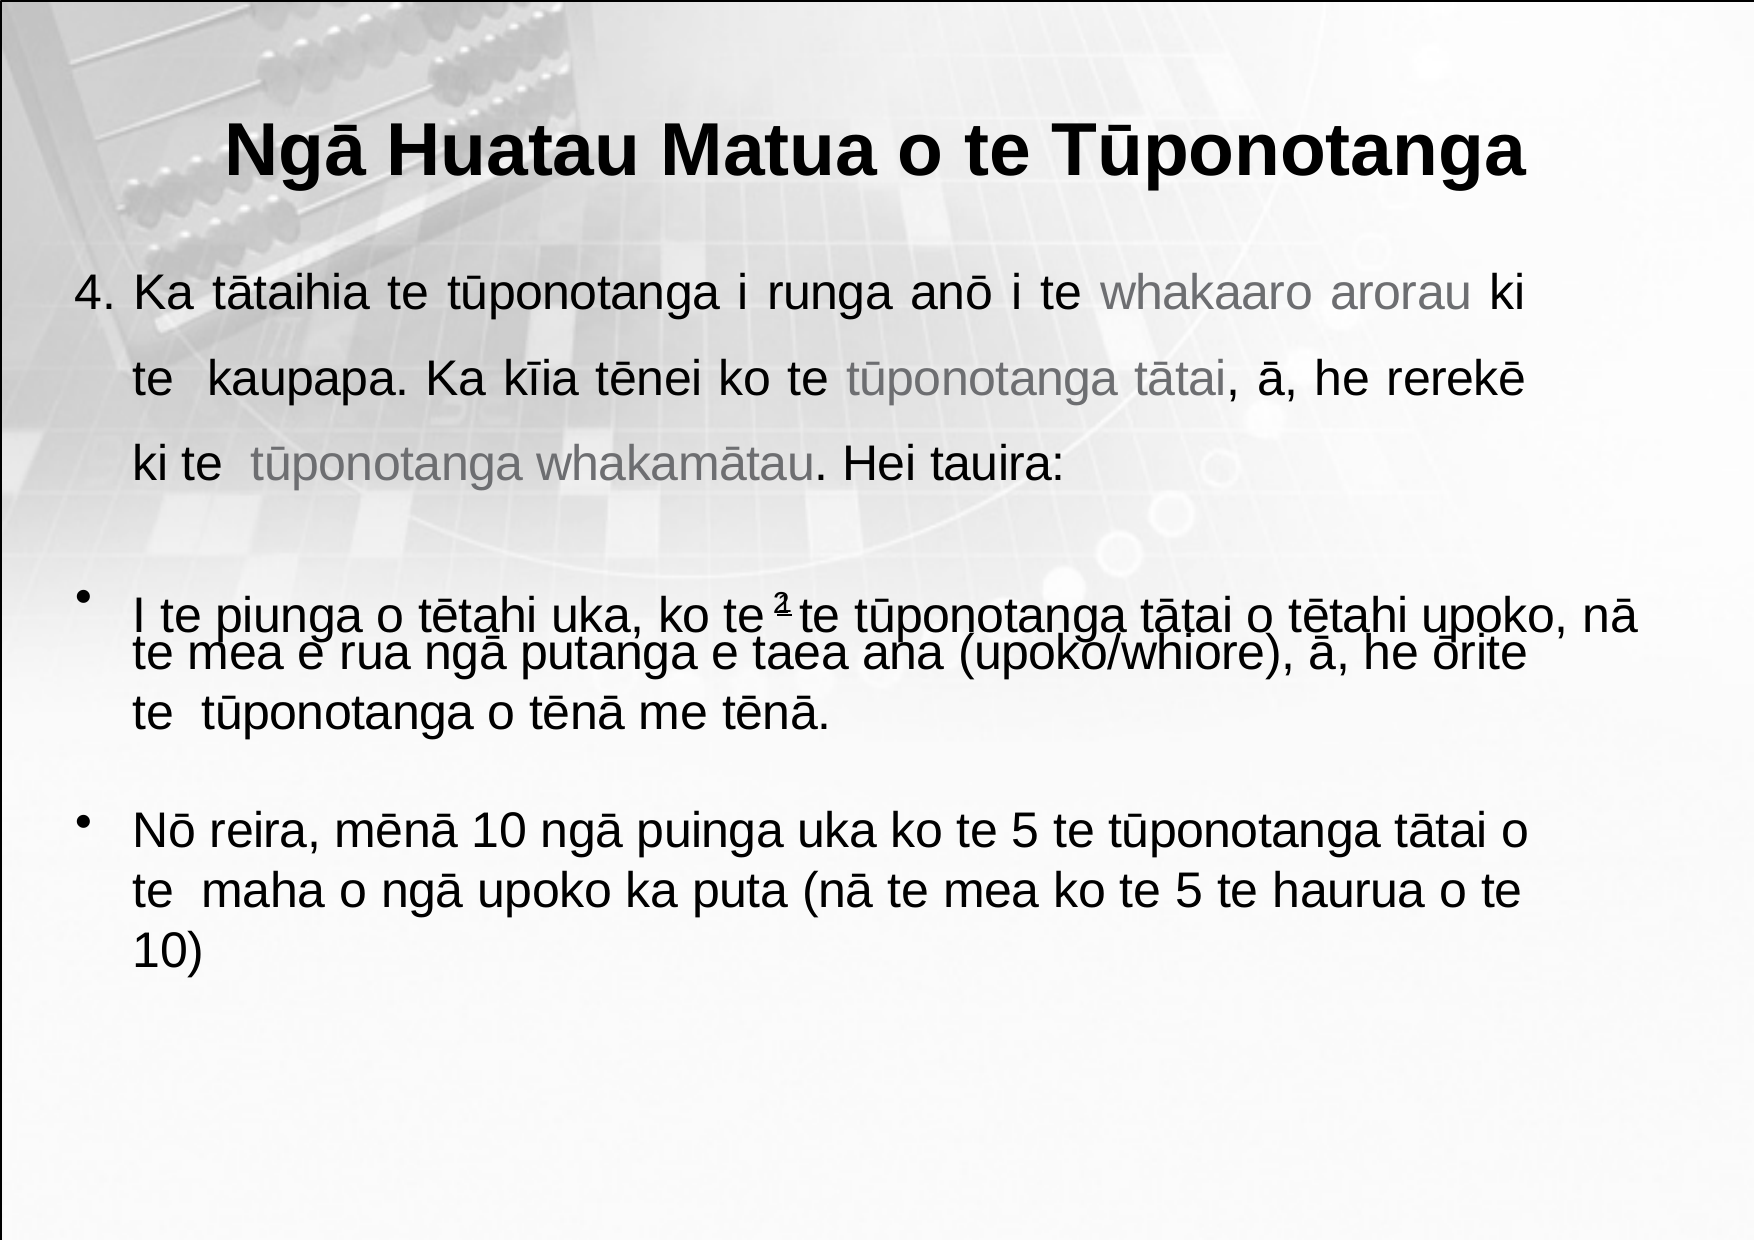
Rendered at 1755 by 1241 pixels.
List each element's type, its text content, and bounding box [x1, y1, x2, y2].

text_box 4. Ka tātaihia te tūponotanga i runga anō i te whakaaro arorau ki te kaupapa. Ka kīia tēnei ko te tūponotanga tātai, ā, he rerekē ki te tūponotanga whakamātau. Hei tauira: [72, 232, 1527, 491]
text_box I te piunga o tētahi uka, ko te 1 te tūponotanga tātai o tētahi upoko, nā [72, 555, 1641, 648]
title Ngā Huatau Matua o te Tūponotanga [222, 98, 1532, 308]
picture [2, 2, 1754, 1240]
text_box Nō reira, mēnā 10 ngā puinga uka ko te 5 te tūponotanga tātai o te maha o ngā upoko ka puta (nā te mea ko te 5 te haurua o te 10) [72, 795, 1576, 978]
text_box 2 te mea e rua ngā putanga e taea ana (upoko/whiore), ā, he ōrite te tūponotanga o tēnā me tēnā. [130, 582, 1576, 740]
